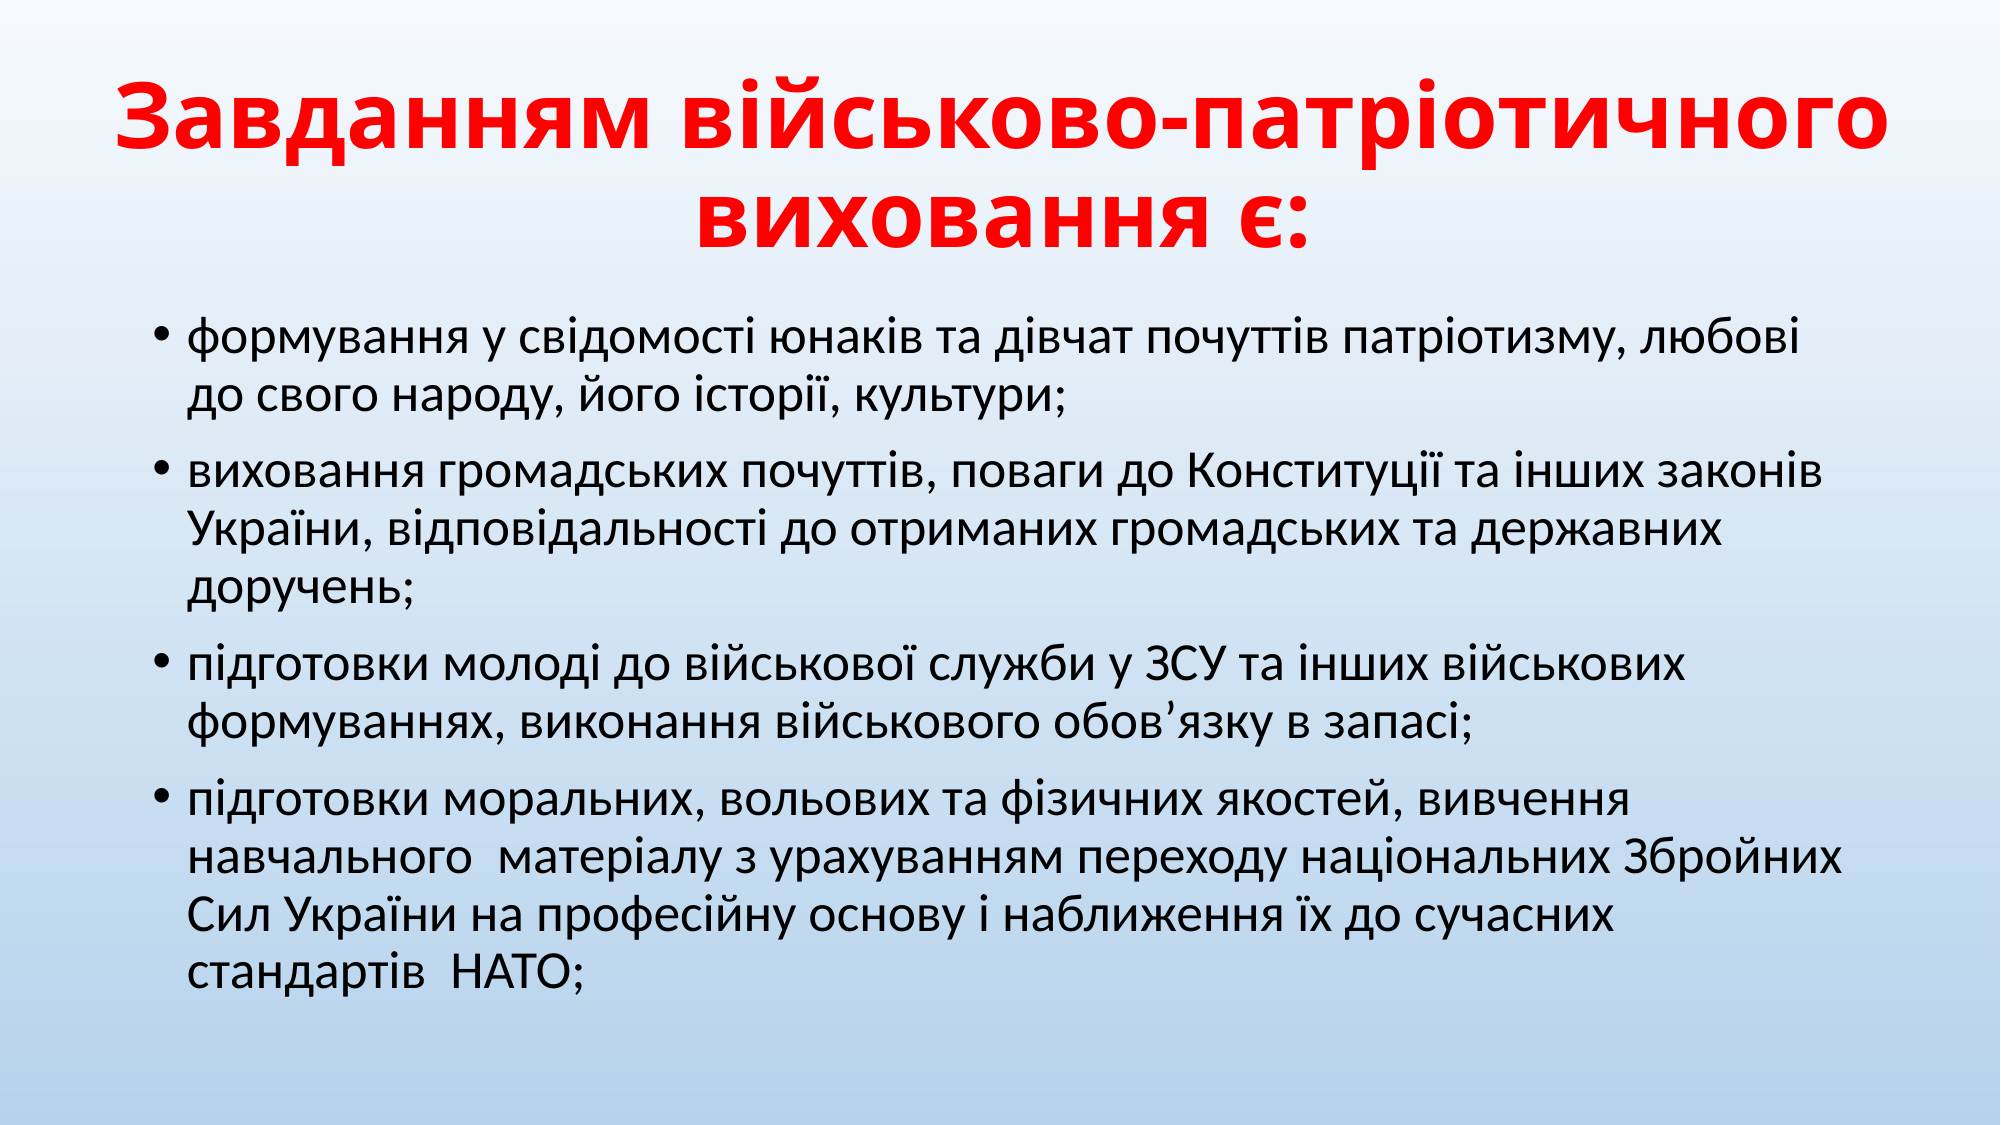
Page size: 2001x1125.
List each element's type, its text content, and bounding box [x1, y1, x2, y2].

title Завданням військово-патріотичного виховання є: [42, 59, 1964, 278]
list формування у свідомості юнаків та дівчат почуттів патріотизму, любові до свого народу, його історії, культури; виховання громадських почуттів, поваги до Конституції та інших законів України, відповідальності до отриманих громадських та державних доручень; підготовки молоді до військової служби у ЗСУ та інших військових формуваннях, виконання військового обов’язку в запасі; підготовки моральних, вольових та фізичних якостей, вивчення навчального матеріалу з урахуванням переходу національних Збройних Сил України на професійну основу і наближення їх до сучасних стандартів НАТО; [137, 299, 1863, 1014]
